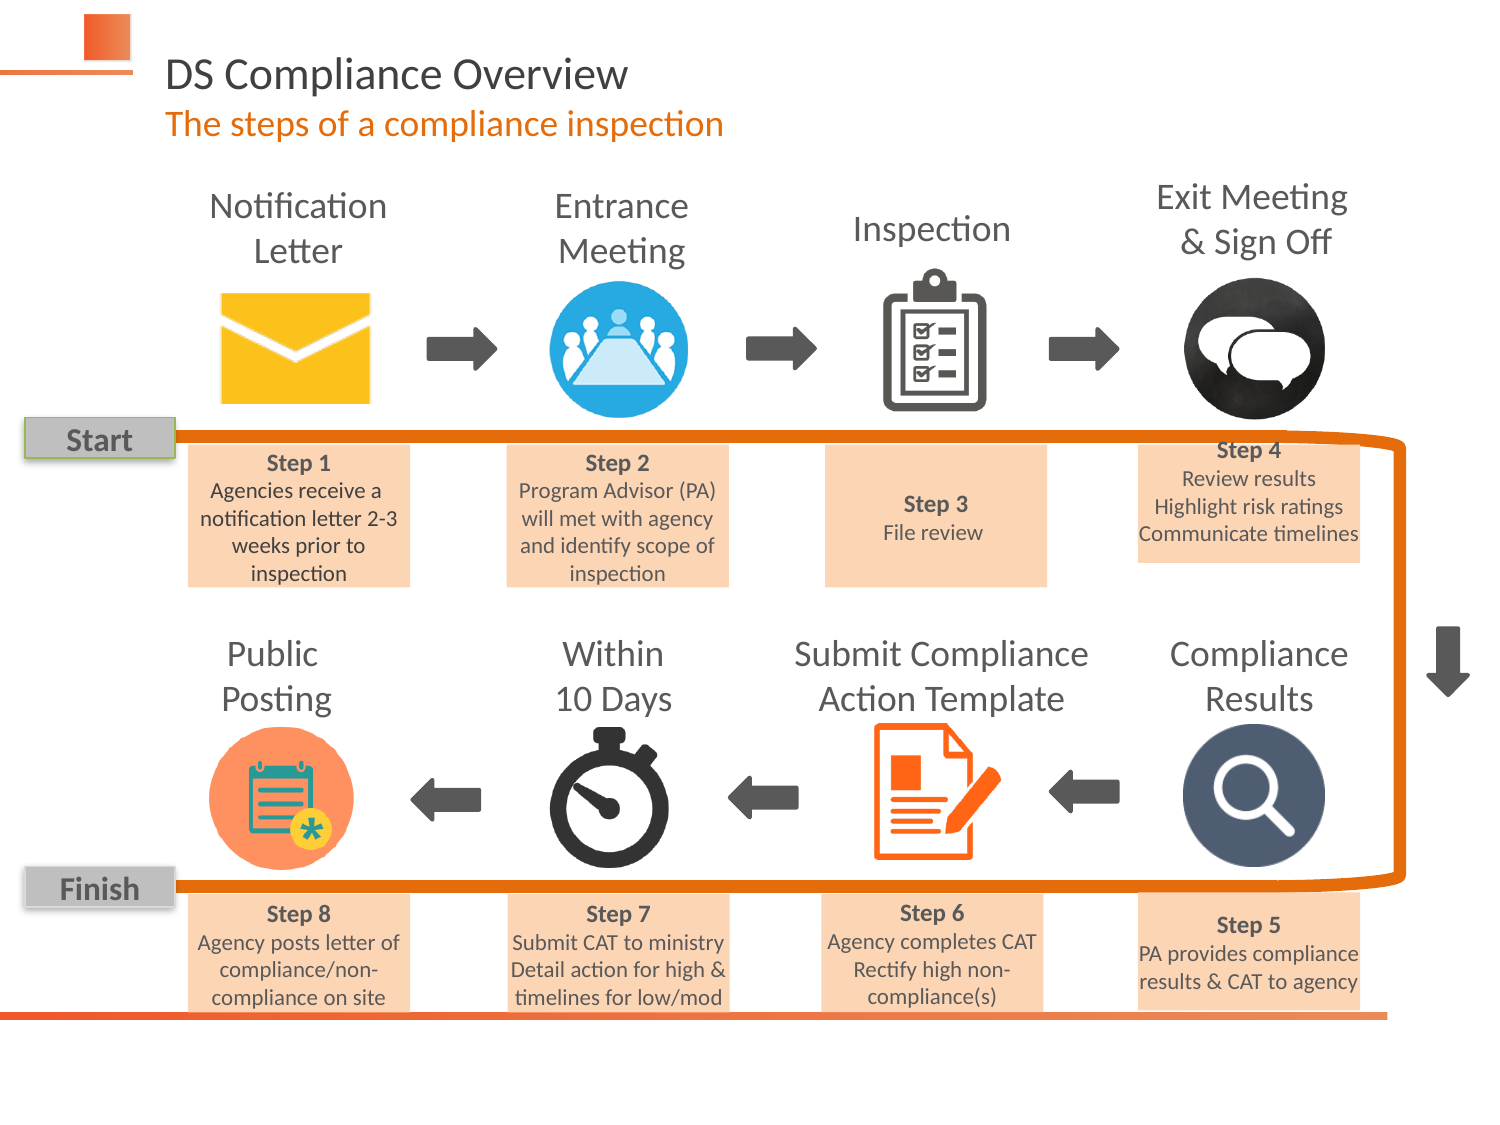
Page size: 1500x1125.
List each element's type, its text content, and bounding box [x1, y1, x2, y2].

text_box Finish [24, 866, 170, 908]
picture [866, 723, 1003, 860]
text_box Step 4 Review results Highlight risk ratings Communicate timelines [1136, 443, 1362, 565]
picture [179, 238, 413, 459]
text_box Submit Compliance Action Template [779, 621, 1113, 727]
picture [0, 70, 133, 75]
text_box [727, 775, 799, 820]
picture [538, 727, 679, 868]
picture [82, 12, 133, 63]
picture [1183, 724, 1326, 867]
text_box Step 2 Program Advisor (PA) will met with agency and identify scope of inspection [505, 444, 731, 589]
text_box Public Posting [206, 621, 348, 686]
text_box [1426, 626, 1470, 698]
text_box Step 8 Agency posts letter of compliance/non-compliance on site [186, 894, 412, 1015]
picture [1184, 275, 1326, 422]
text_box Within 10 Days [539, 621, 696, 727]
text_box Exit Meeting & Sign Off [1141, 188, 1372, 270]
text_box Step 1 Agencies receive a notification letter 2-3 weeks prior to inspection [186, 467, 412, 589]
text_box [1262, 436, 1401, 888]
text_box [426, 327, 498, 371]
text_box [410, 777, 482, 822]
picture [856, 261, 1013, 418]
text_box DS Compliance Overview The steps of a compliance inspection [150, 0, 1493, 188]
text_box [746, 326, 817, 371]
picture [175, 687, 379, 908]
text_box Step 6 Agency completes CAT Rectify high non-compliance(s) [819, 894, 1046, 1014]
picture [0, 1012, 1388, 1020]
text_box Entrance Meeting [495, 188, 749, 279]
text_box Step 3 File review [823, 444, 1049, 589]
text_box Start [24, 417, 174, 459]
text_box Step 7 Submit CAT to ministry Detail action for high & timelines for low/mod [505, 894, 732, 1015]
text_box Compliance Results [1155, 621, 1373, 727]
text_box Step 5 PA provides compliance results & CAT to agency [1136, 890, 1362, 1013]
text_box [1048, 327, 1120, 371]
picture [549, 279, 688, 418]
text_box [1048, 769, 1120, 814]
text_box Notification Letter [172, 188, 425, 279]
text_box Inspection [838, 196, 1027, 257]
